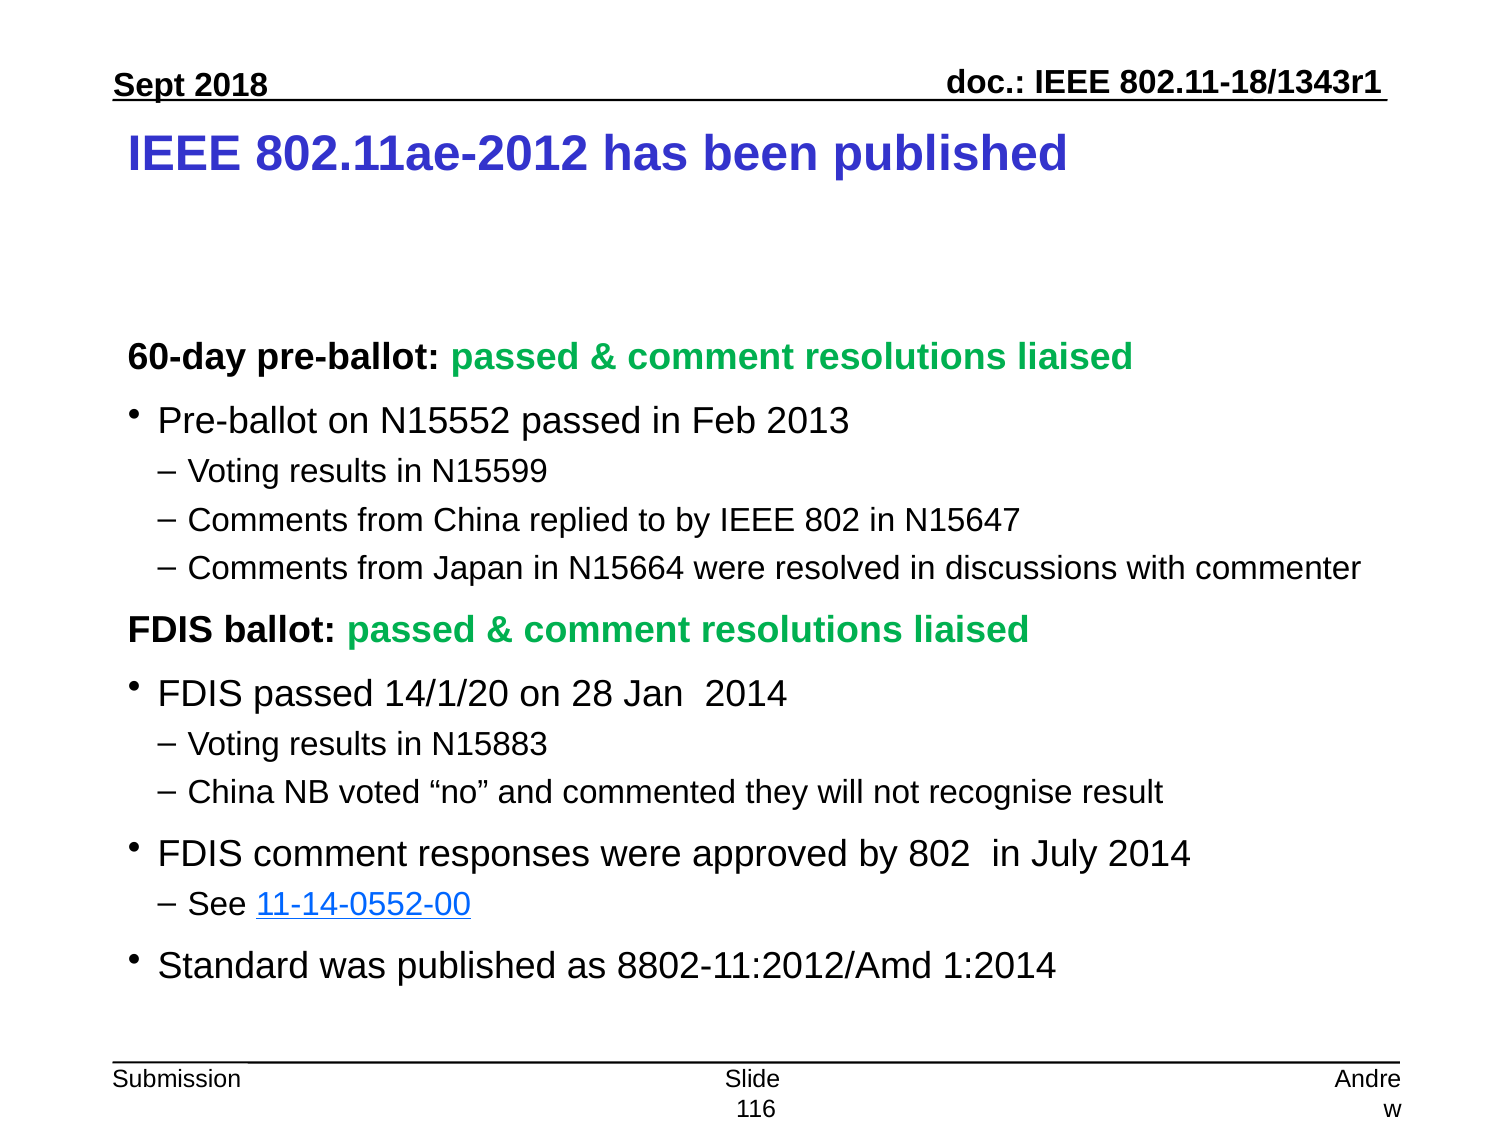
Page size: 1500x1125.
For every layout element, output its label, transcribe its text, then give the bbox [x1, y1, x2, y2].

footer Andrew Myles, Cisco [1320, 1061, 1402, 1093]
title IEEE 802.11ae-2012 has been published [112, 112, 1475, 288]
slide_number Slide 116 [709, 1061, 803, 1093]
list 60-day pre-ballot: passed & comment resolutions liaised Pre-ballot on N15552 passed in Feb 2013 Voting results in N15599 Comments from China replied to by IEEE 802 in N15647 Comments from Japan in N15664 were resolved in discussions with commenter FDIS ballot: passed & comment resolutions liaised FDIS passed 14/1/20 on 28 Jan 2014 Voting results in N15883 China NB voted “no” and commented they will not recognise result FDIS comment responses were approved by 802 in July 2014 See 11-14-0552-00 Standard was published as 8802-11:2012/Amd 1:2014 [112, 324, 1388, 1000]
